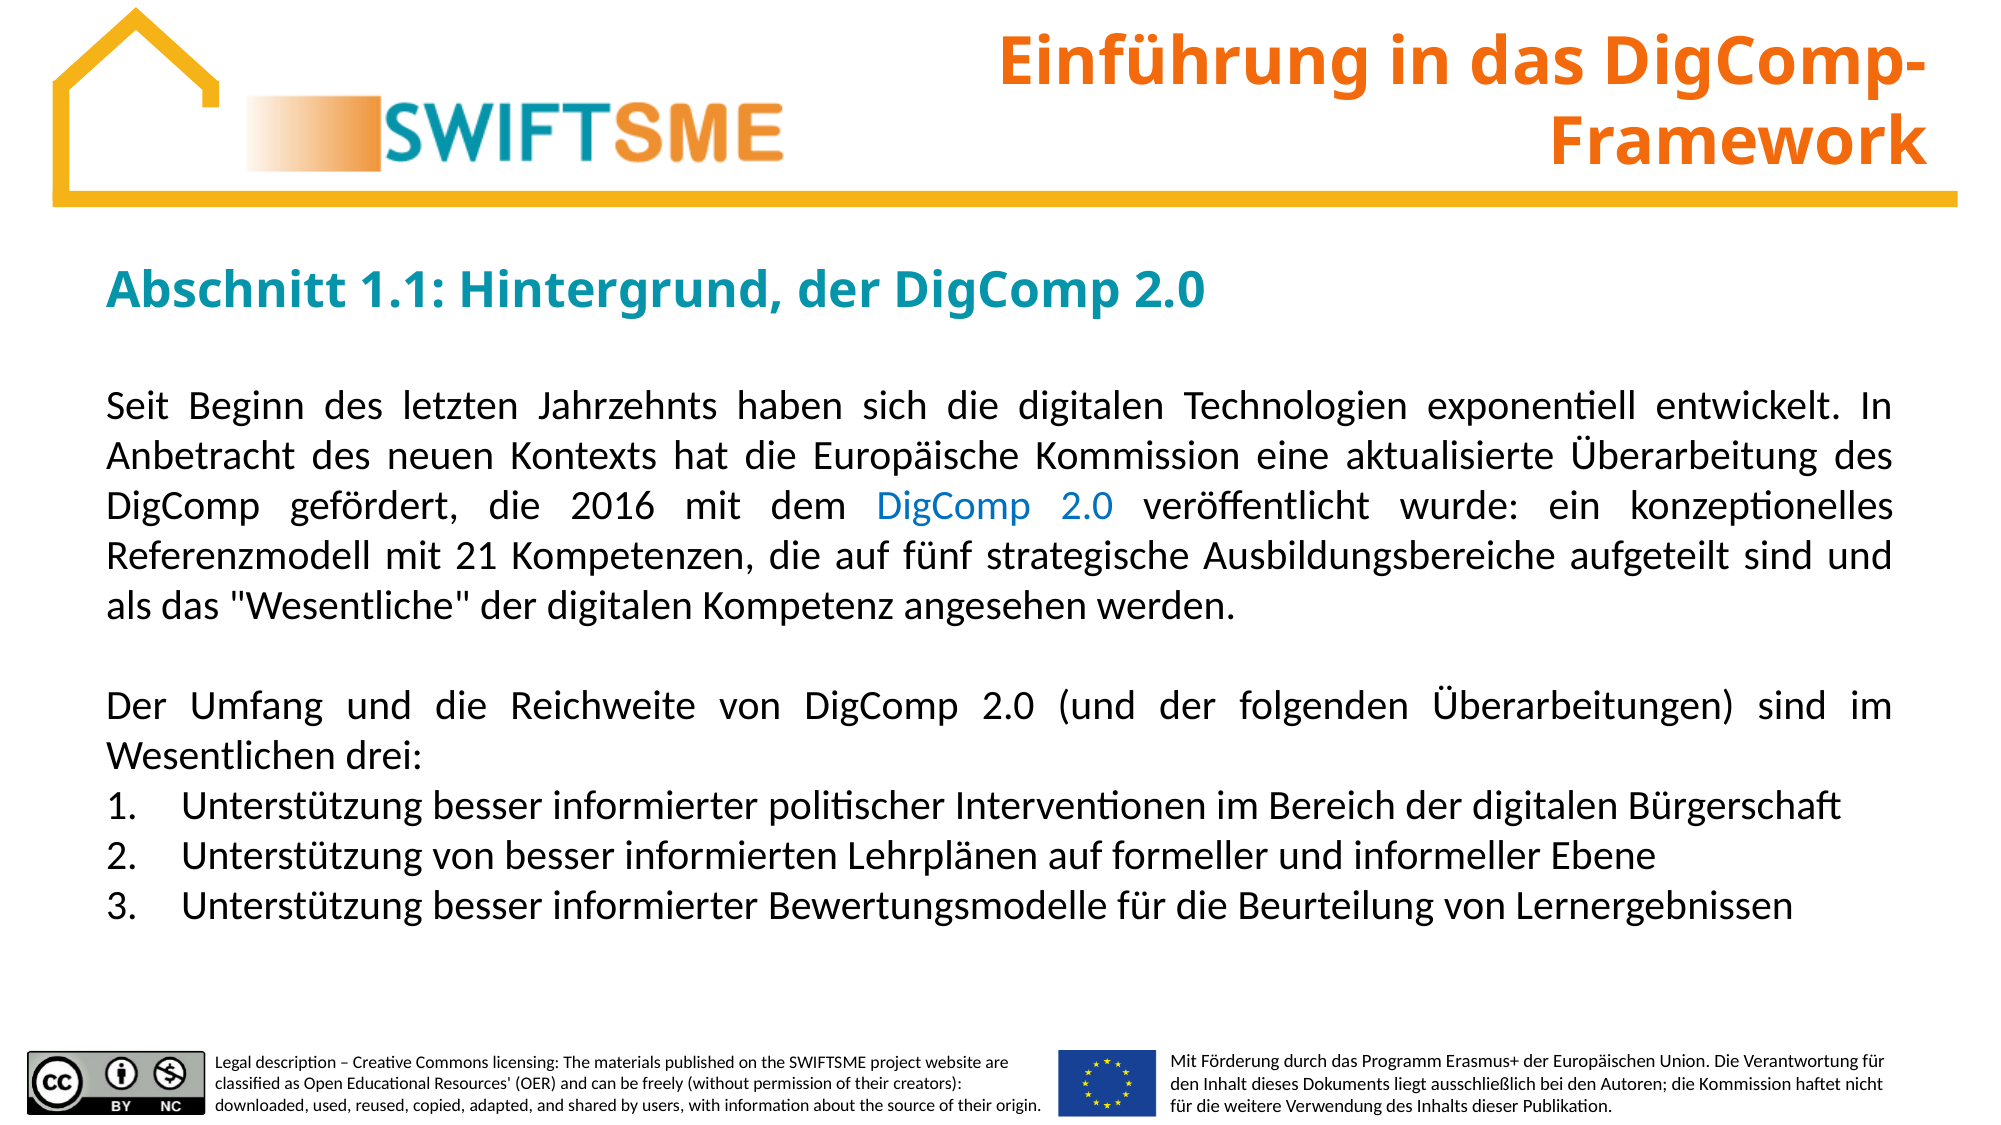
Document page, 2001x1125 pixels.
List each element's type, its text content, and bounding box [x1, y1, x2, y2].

picture [27, 1050, 206, 1115]
text_box Mit Förderung durch das Programm Erasmus+ der Europäischen Union. Die Verantwortung für den Inhalt dieses Dokuments liegt ausschließlich bei den Autoren; die Kommission haftet nicht für die weitere Verwendung des Inhalts dieser Publikation. [1155, 1041, 1919, 1124]
text_box Abschnitt 1.1: Hintergrund, der DigComp 2.0 Seit Beginn des letzten Jahrzehnts haben sich die digitalen Technologien exponentiell entwickelt. In Anbetracht des neuen Kontexts hat die Europäische Kommission eine aktualisierte Überarbeitung des DigComp gefördert, die 2016 mit dem DigComp 2.0 veröffentlicht wurde: ein konzeptionelles Referenzmodell mit 21 Kompetenzen, die auf fünf strategische Ausbildungsbereiche aufgeteilt sind und als das "Wesentliche" der digitalen Kompetenz angesehen werden. Der Umfang und die Reichweite von DigComp 2.0 (und der folgenden Überarbeitungen) sind im Wesentlichen drei: Unterstützung besser informierter politischer Interventionen im Bereich der digitalen Bürgerschaft Unterstützung von besser informierten Lehrplänen auf formeller und informeller Ebene Unterstützung besser informierter Bewertungsmodelle für die Beurteilung von Lernergebnissen [91, 250, 1909, 936]
text_box Einführung in das DigComp-Framework [760, 10, 1943, 185]
picture [231, 80, 799, 187]
picture [1058, 1050, 1161, 1117]
text_box Legal description – Creative Commons licensing: The materials published on the SWIFTSME project website are classified as Open Educational Resources' (OER) and can be freely (without permission of their creators): downloaded, used, reused, copied, adapted, and shared by users, with information about the source of their origin. [199, 1043, 1066, 1123]
